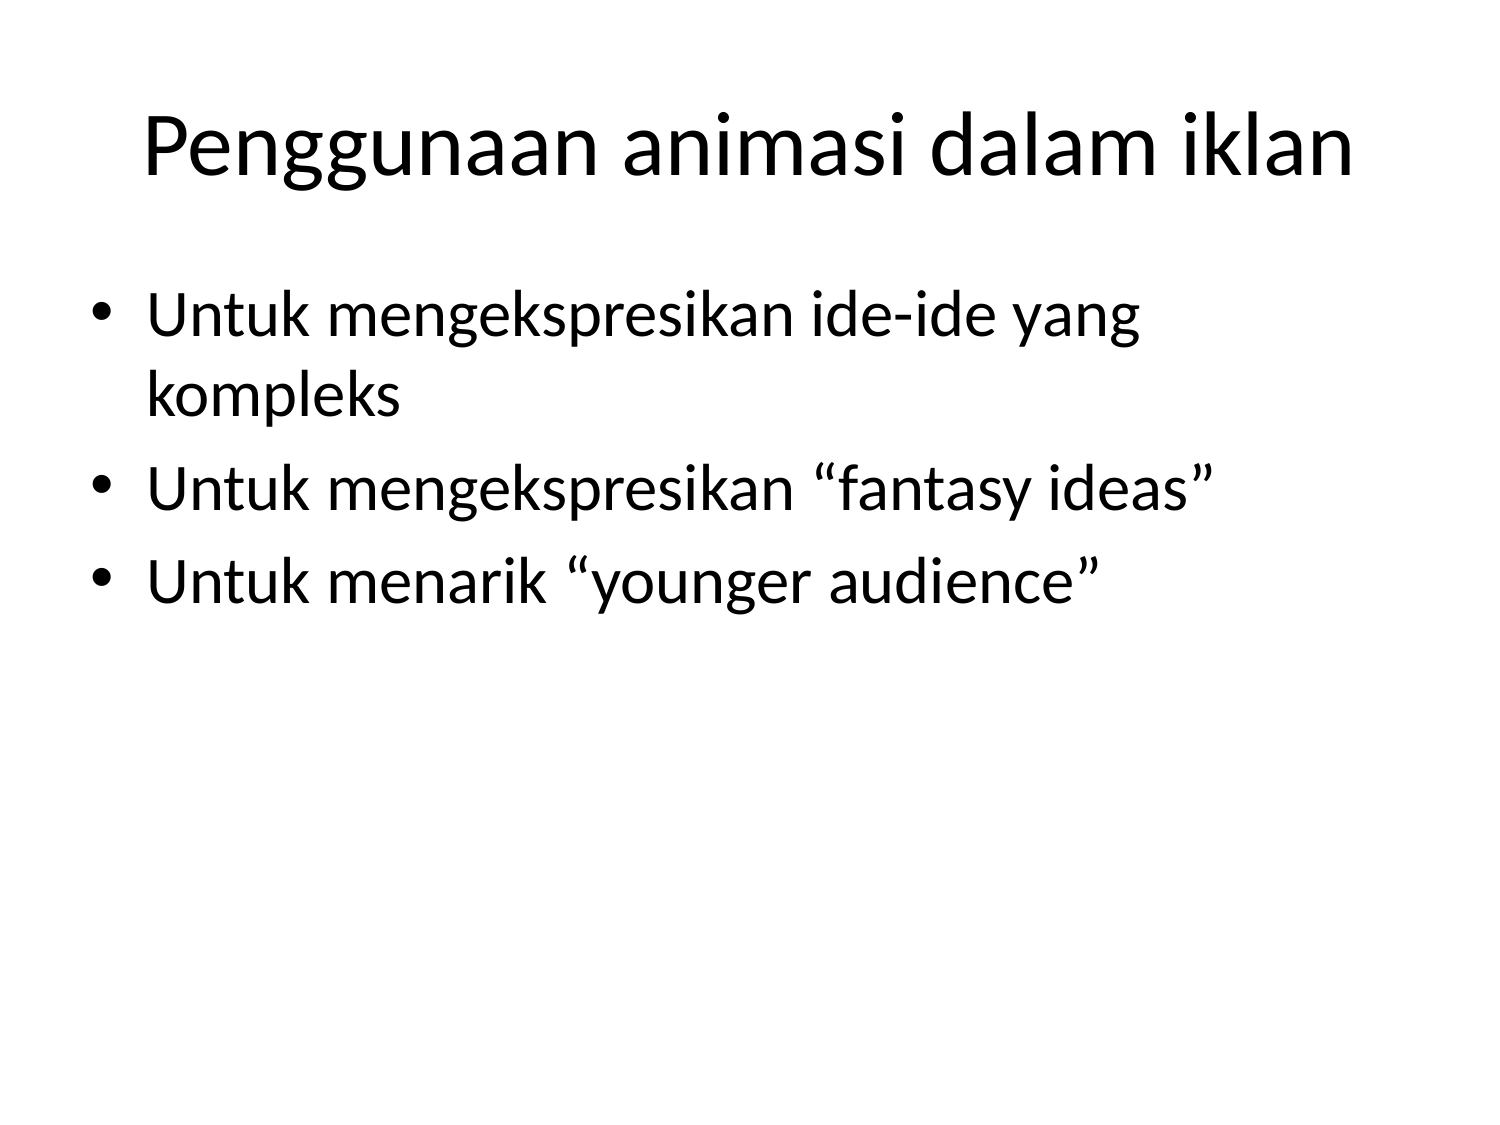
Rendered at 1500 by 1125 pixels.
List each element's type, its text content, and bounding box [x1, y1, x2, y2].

title Penggunaan animasi dalam iklan [75, 45, 1425, 233]
list Untuk mengekspresikan ide-ide yang kompleks Untuk mengekspresikan “fantasy ideas” Untuk menarik “younger audience” [75, 262, 1425, 1005]
